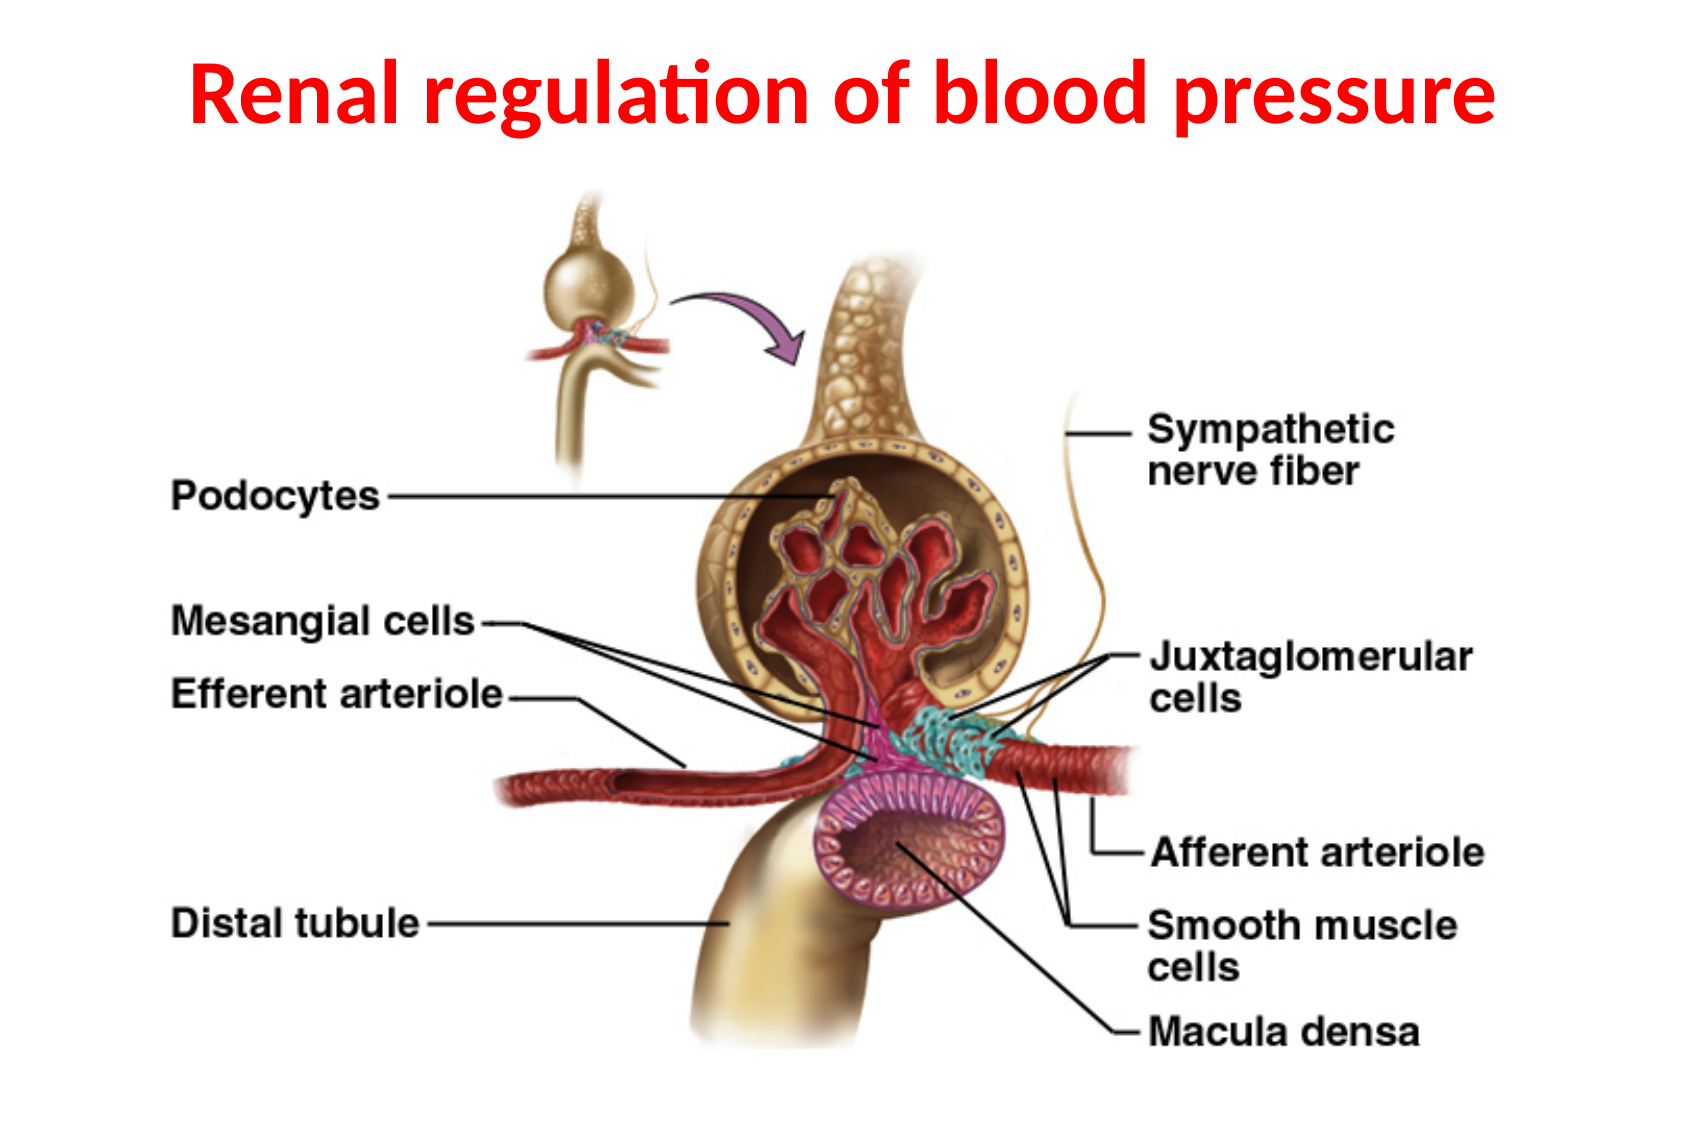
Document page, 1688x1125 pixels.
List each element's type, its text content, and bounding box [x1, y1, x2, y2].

text_box Renal regulation of blood pressure [0, 24, 1688, 150]
picture [159, 187, 1494, 1063]
